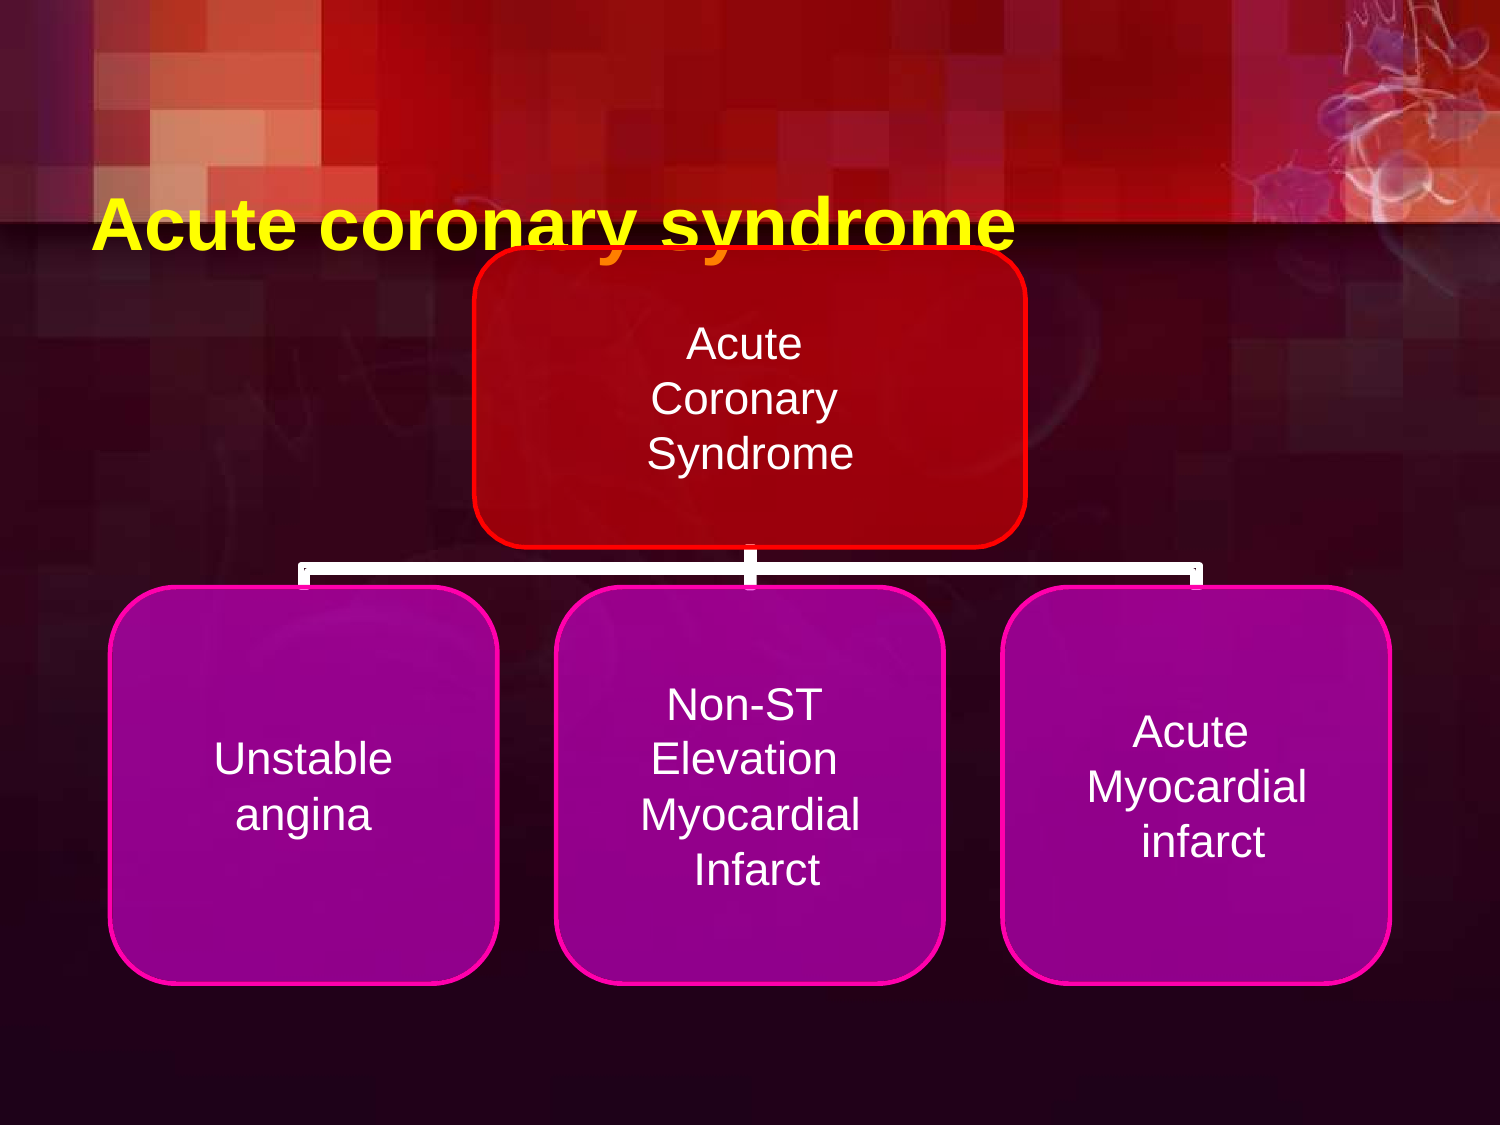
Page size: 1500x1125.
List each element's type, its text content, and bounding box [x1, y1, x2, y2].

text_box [553, 584, 947, 987]
picture [0, 0, 1500, 1125]
title Acute coronary syndrome [87, 173, 1022, 364]
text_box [297, 244, 1203, 591]
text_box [1000, 584, 1393, 987]
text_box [107, 584, 500, 987]
